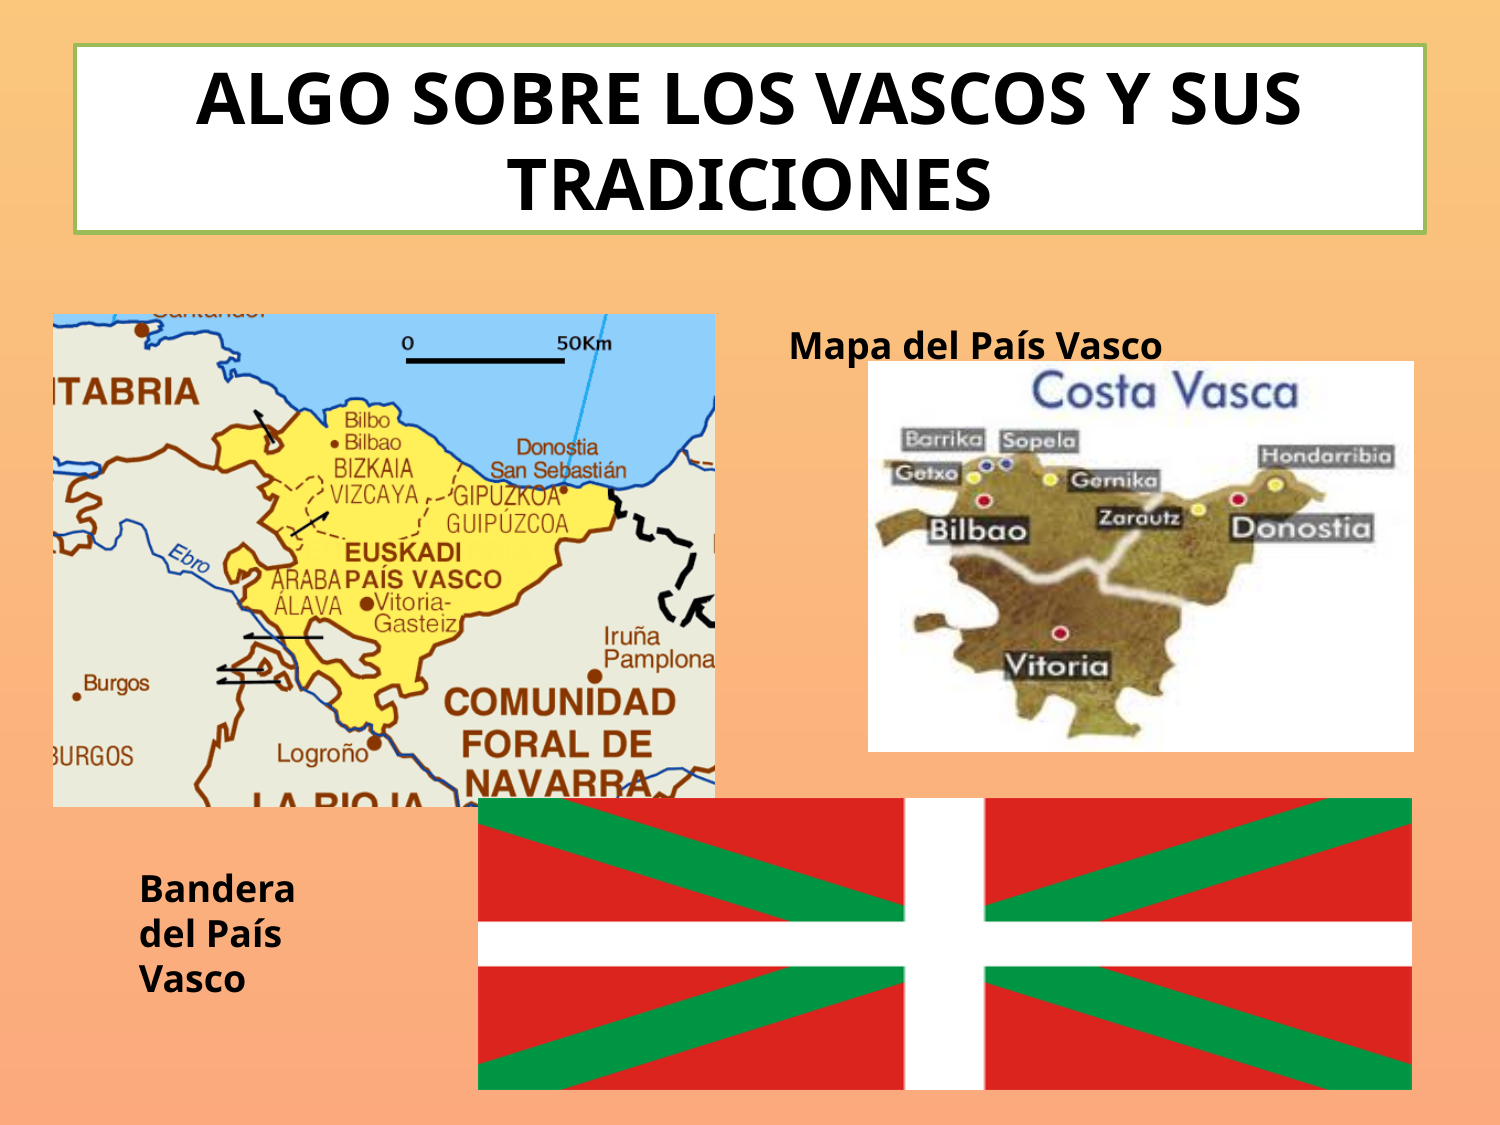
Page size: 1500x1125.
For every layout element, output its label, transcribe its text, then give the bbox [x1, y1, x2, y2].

text_box Mapa del País Vasco [773, 314, 1223, 375]
picture [52, 314, 1412, 1090]
picture [867, 361, 1414, 752]
text_box Bandera del País Vasco [123, 857, 372, 1008]
title ALGO SOBRE LOS VASCOS Y SUS TRADICIONES [73, 43, 1427, 235]
